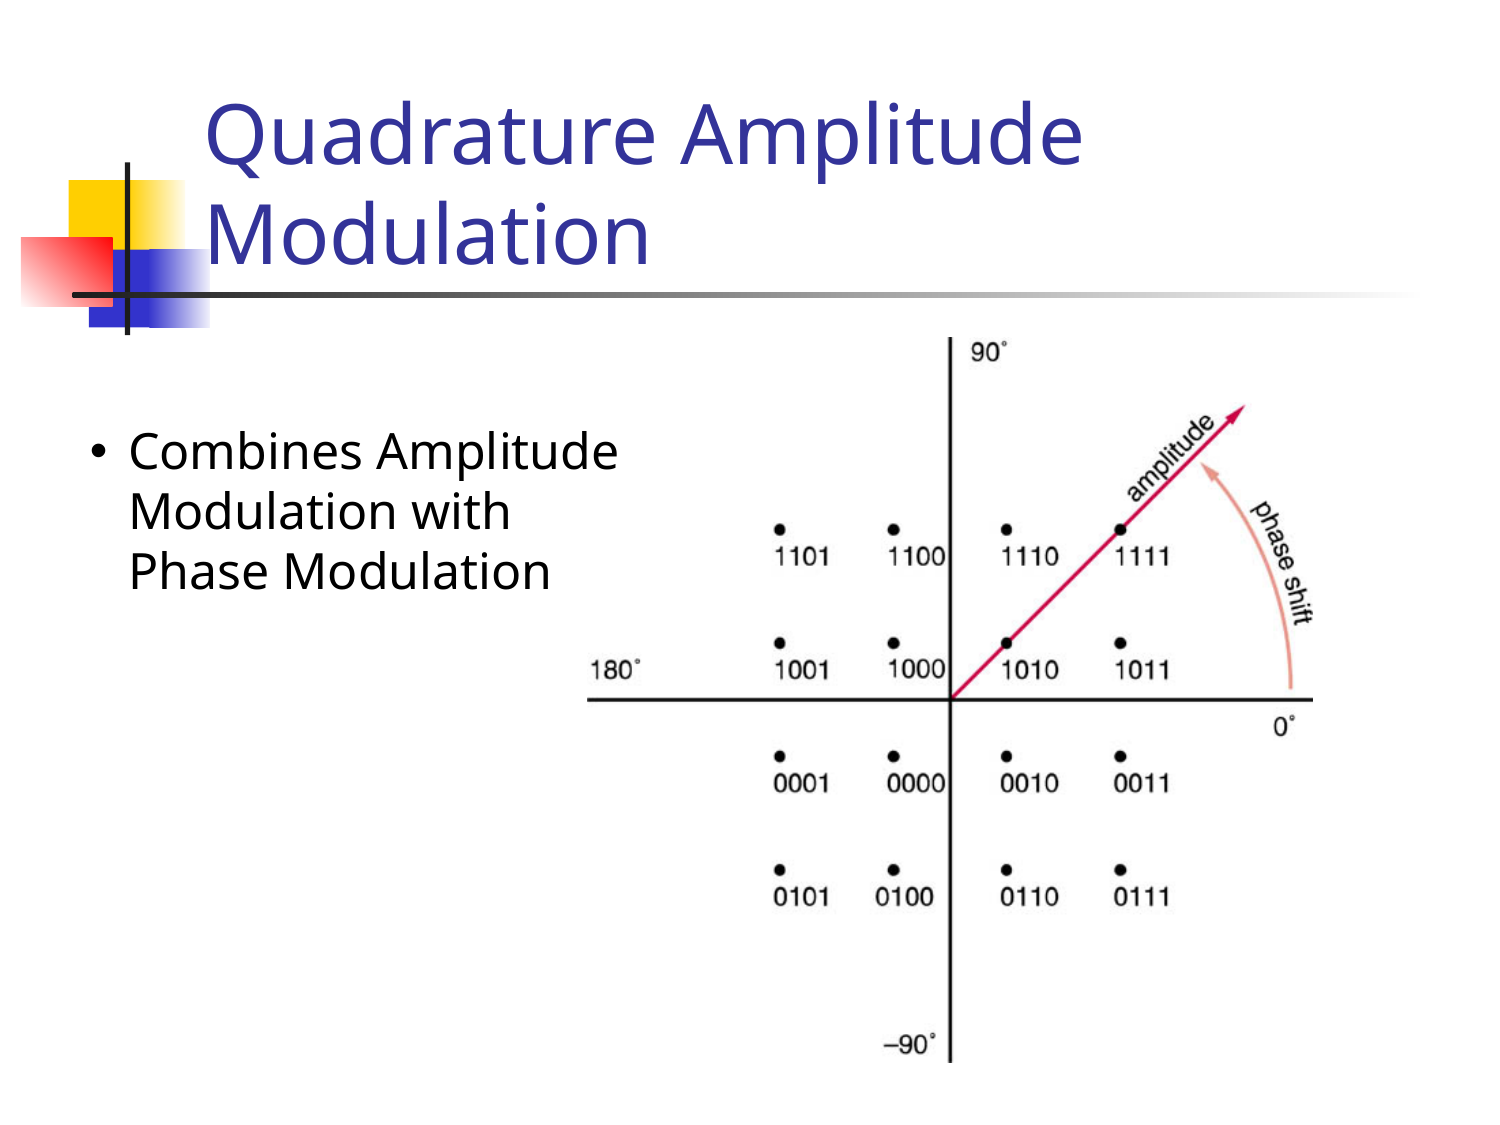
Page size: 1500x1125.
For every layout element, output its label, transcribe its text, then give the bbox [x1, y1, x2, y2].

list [587, 337, 1314, 1064]
title Quadrature Amplitude Modulation [188, 101, 1468, 289]
text_box Combines Amplitude Modulation with Phase Modulation [75, 412, 582, 608]
